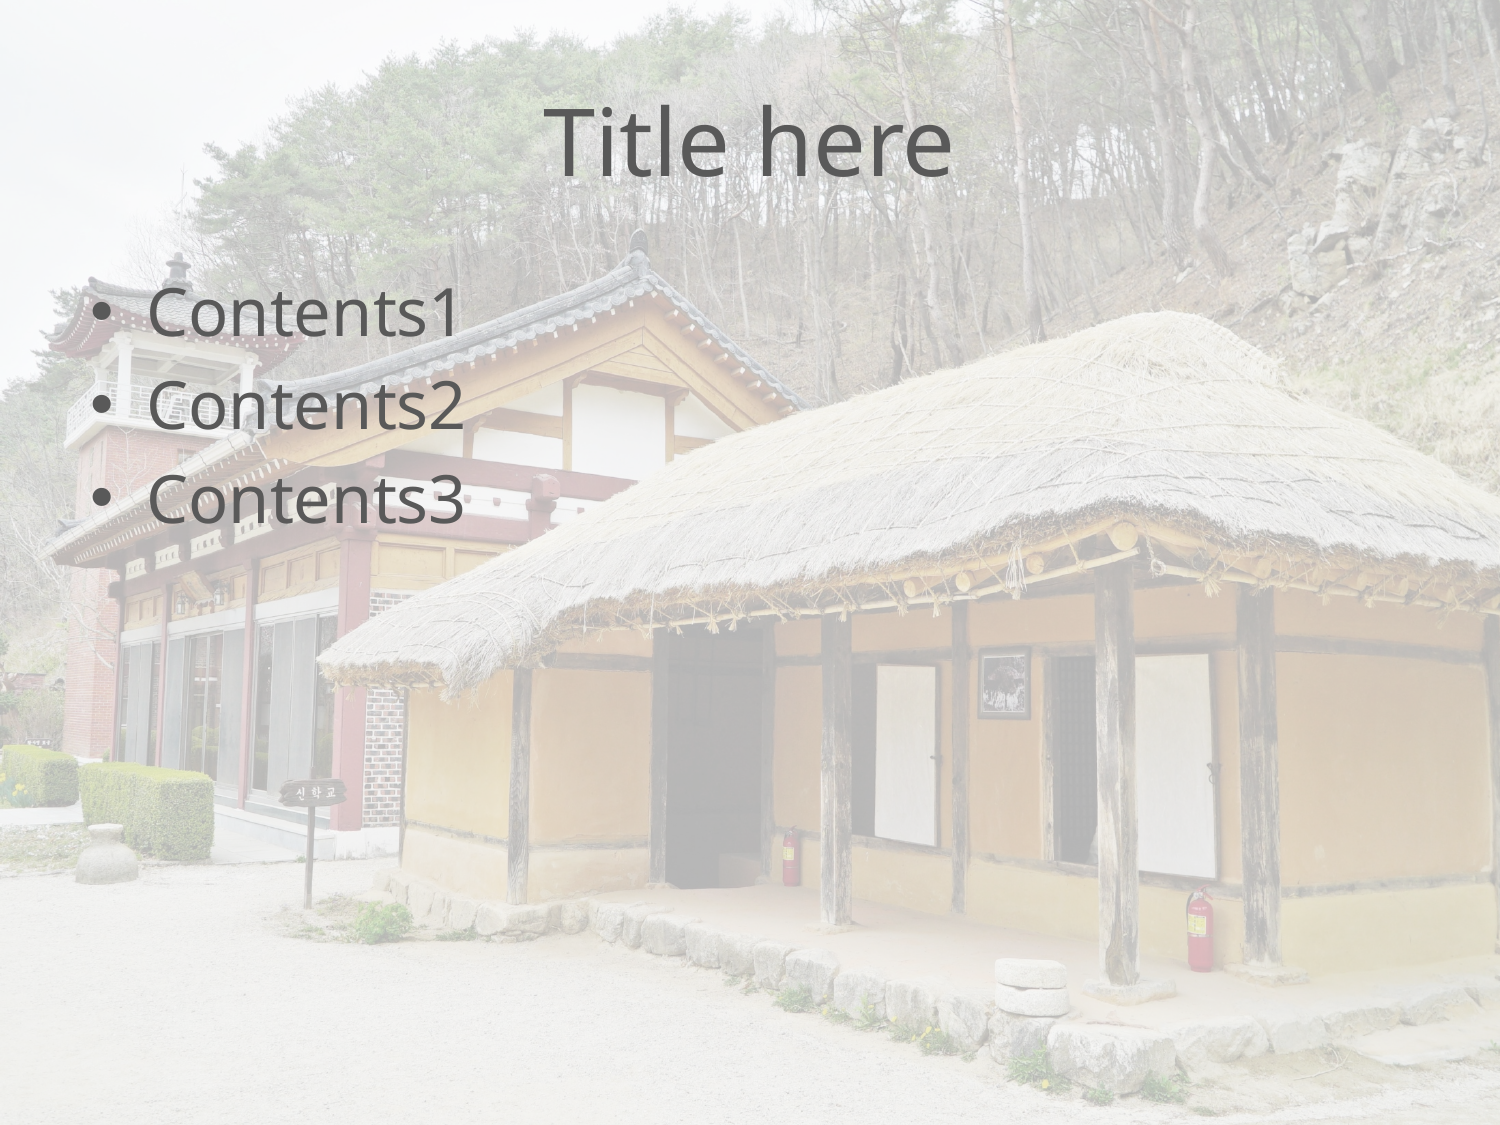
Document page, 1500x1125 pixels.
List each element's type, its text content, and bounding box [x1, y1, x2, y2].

list Contents1 Contents2 Contents3 [75, 262, 1425, 1005]
text_box [0, 0, 1500, 1125]
title Title here [75, 45, 1425, 233]
